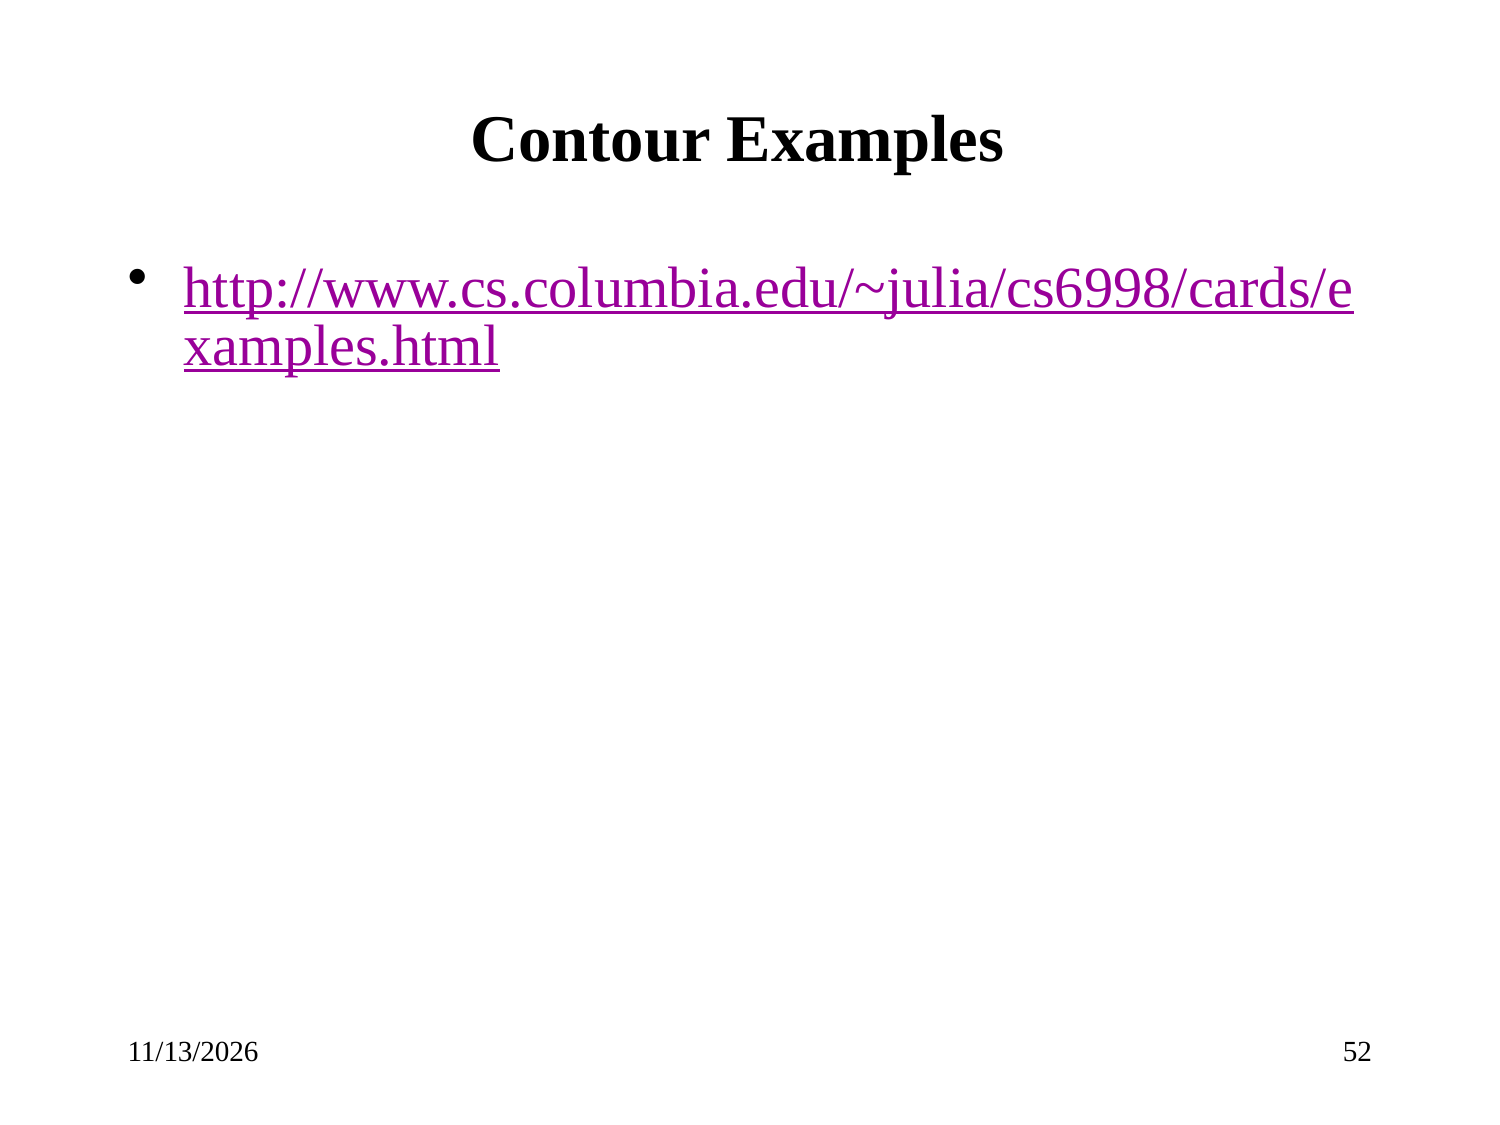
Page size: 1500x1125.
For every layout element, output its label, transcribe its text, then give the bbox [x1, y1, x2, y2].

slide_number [112, 1024, 426, 1101]
title Contour Examples [99, 58, 1375, 211]
list http://www.cs.columbia.edu/~julia/cs6998/cards/examples.html [112, 241, 1388, 1000]
slide_number 52 [1074, 1024, 1388, 1101]
